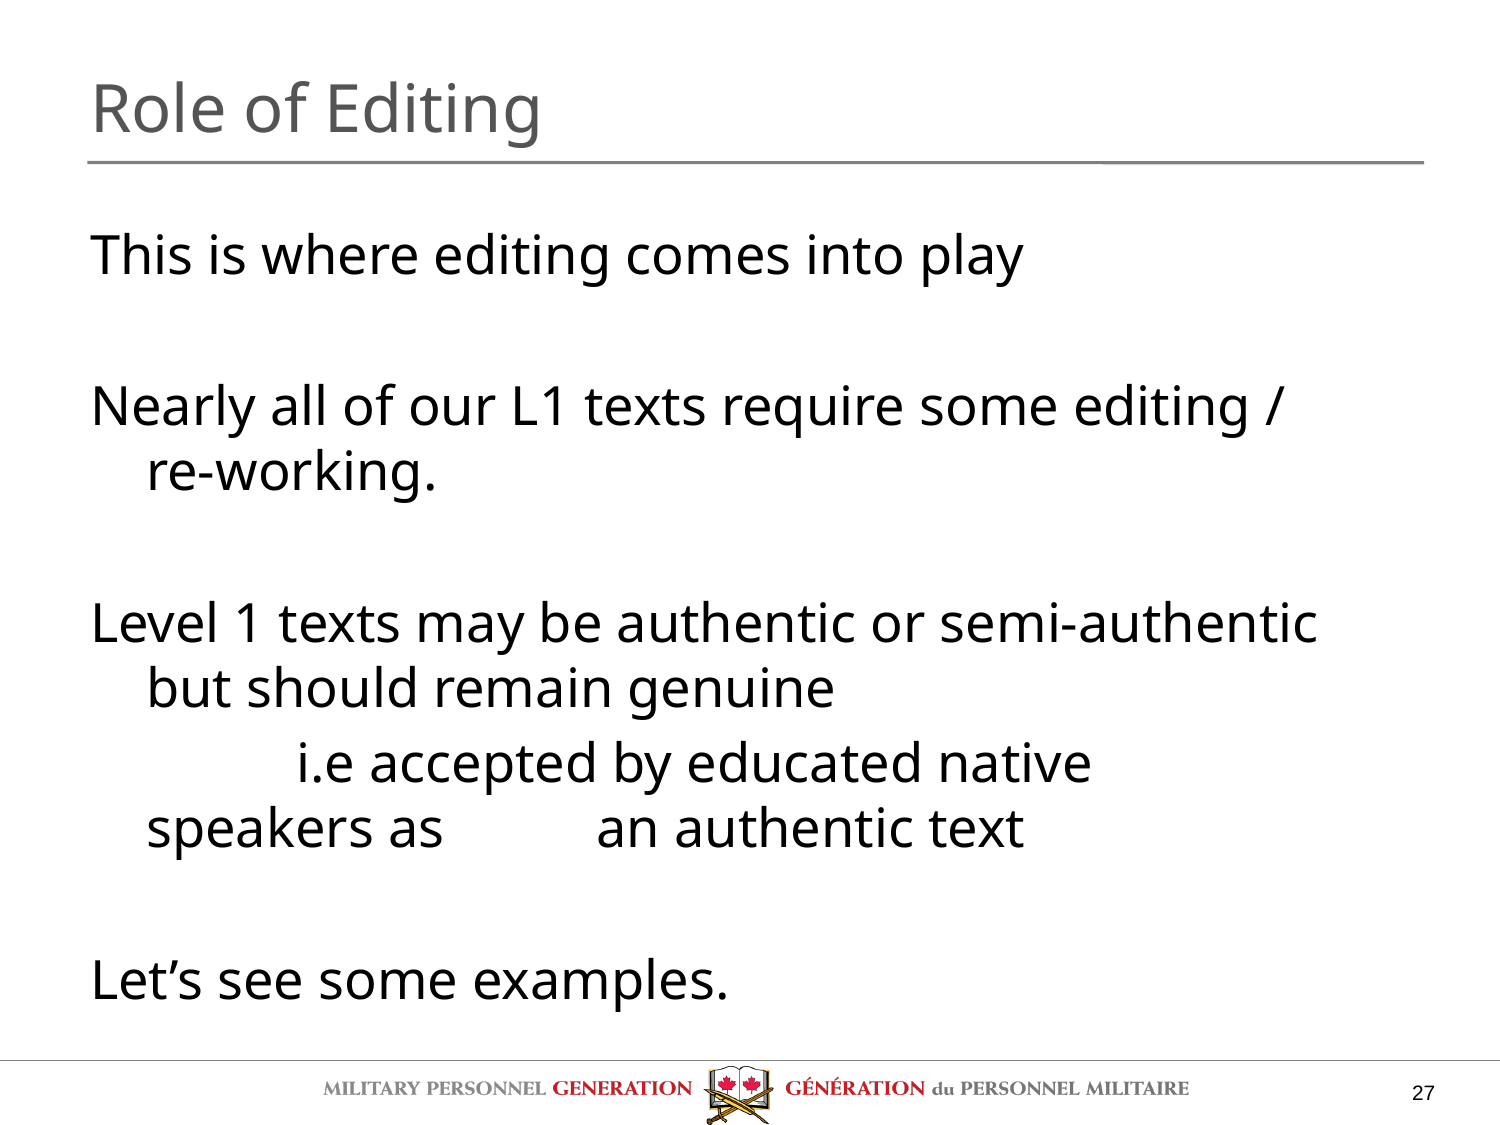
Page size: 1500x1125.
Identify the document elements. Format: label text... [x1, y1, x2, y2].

title Role of Editing [75, 12, 1425, 200]
picture [323, 1072, 1137, 1125]
slide_number 27 [1137, 1071, 1451, 1125]
list This is where editing comes into play Nearly all of our L1 texts require some editing / re-working. Level 1 texts may be authentic or semi-authentic but should remain genuine i.e accepted by educated native speakers as an authentic text Let’s see some examples. [75, 212, 1350, 1072]
